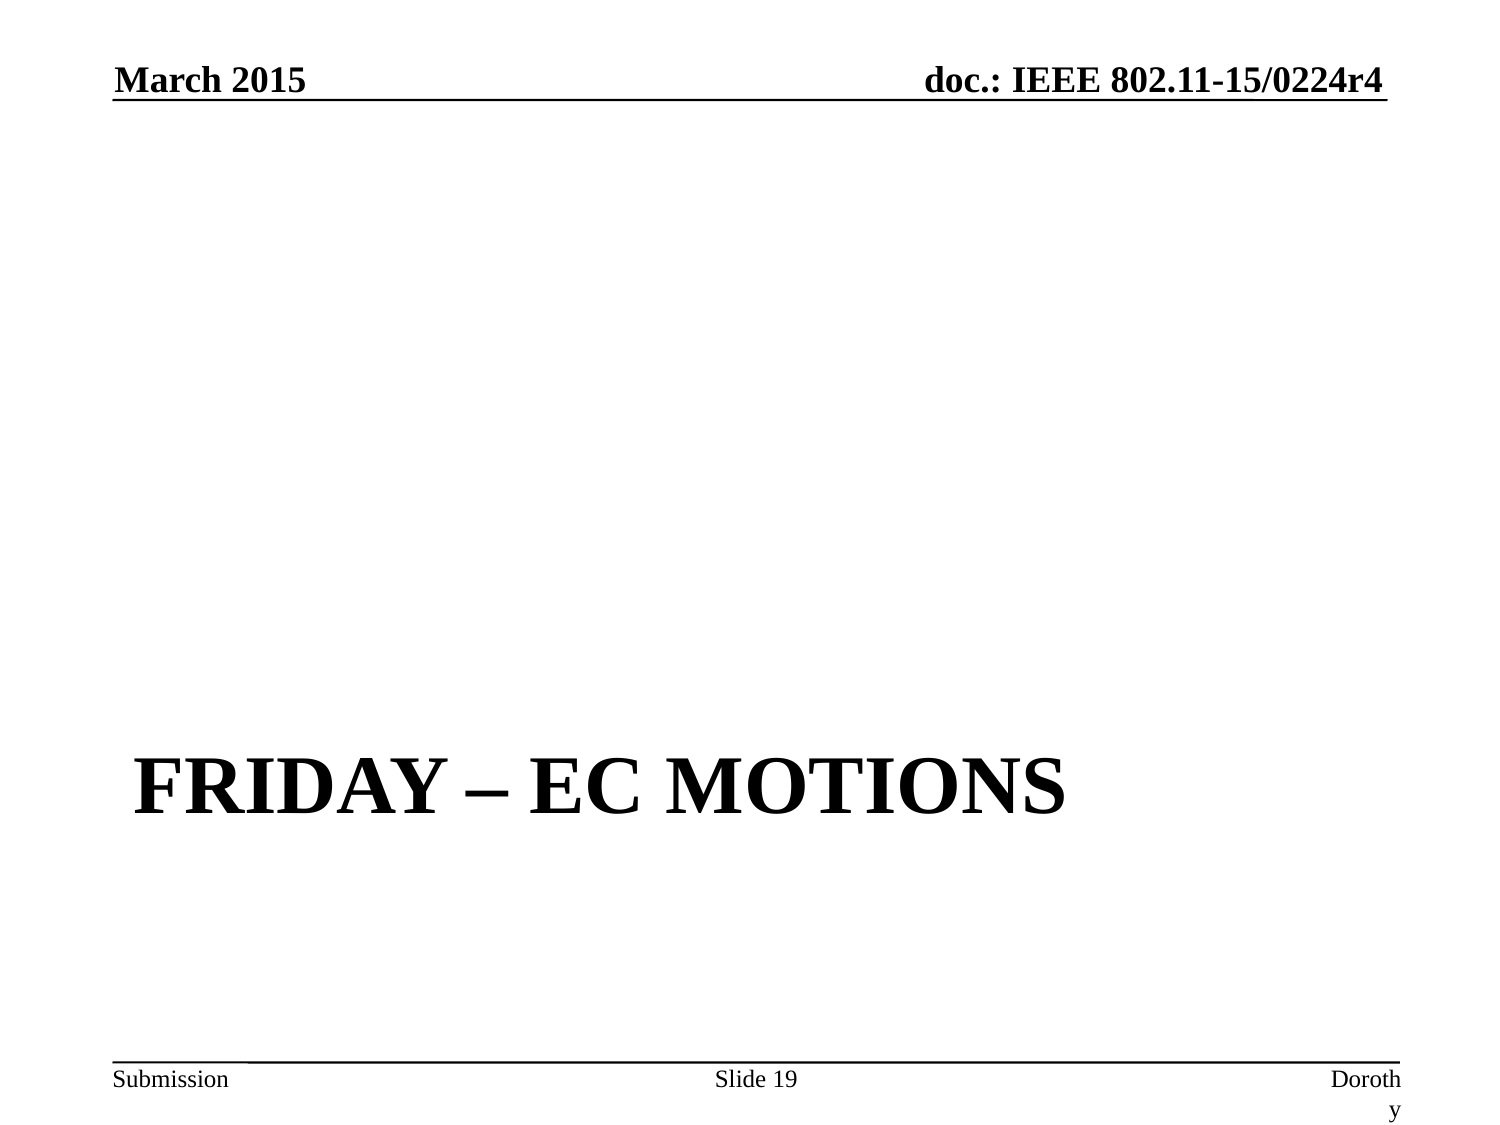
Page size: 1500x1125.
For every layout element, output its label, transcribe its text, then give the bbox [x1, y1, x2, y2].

title Friday – EC Motions [118, 722, 1394, 947]
slide_number Slide 19 [712, 1061, 800, 1093]
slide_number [114, 54, 374, 101]
footer Dorothy Stanley, Aruba Networks [1324, 1061, 1402, 1093]
